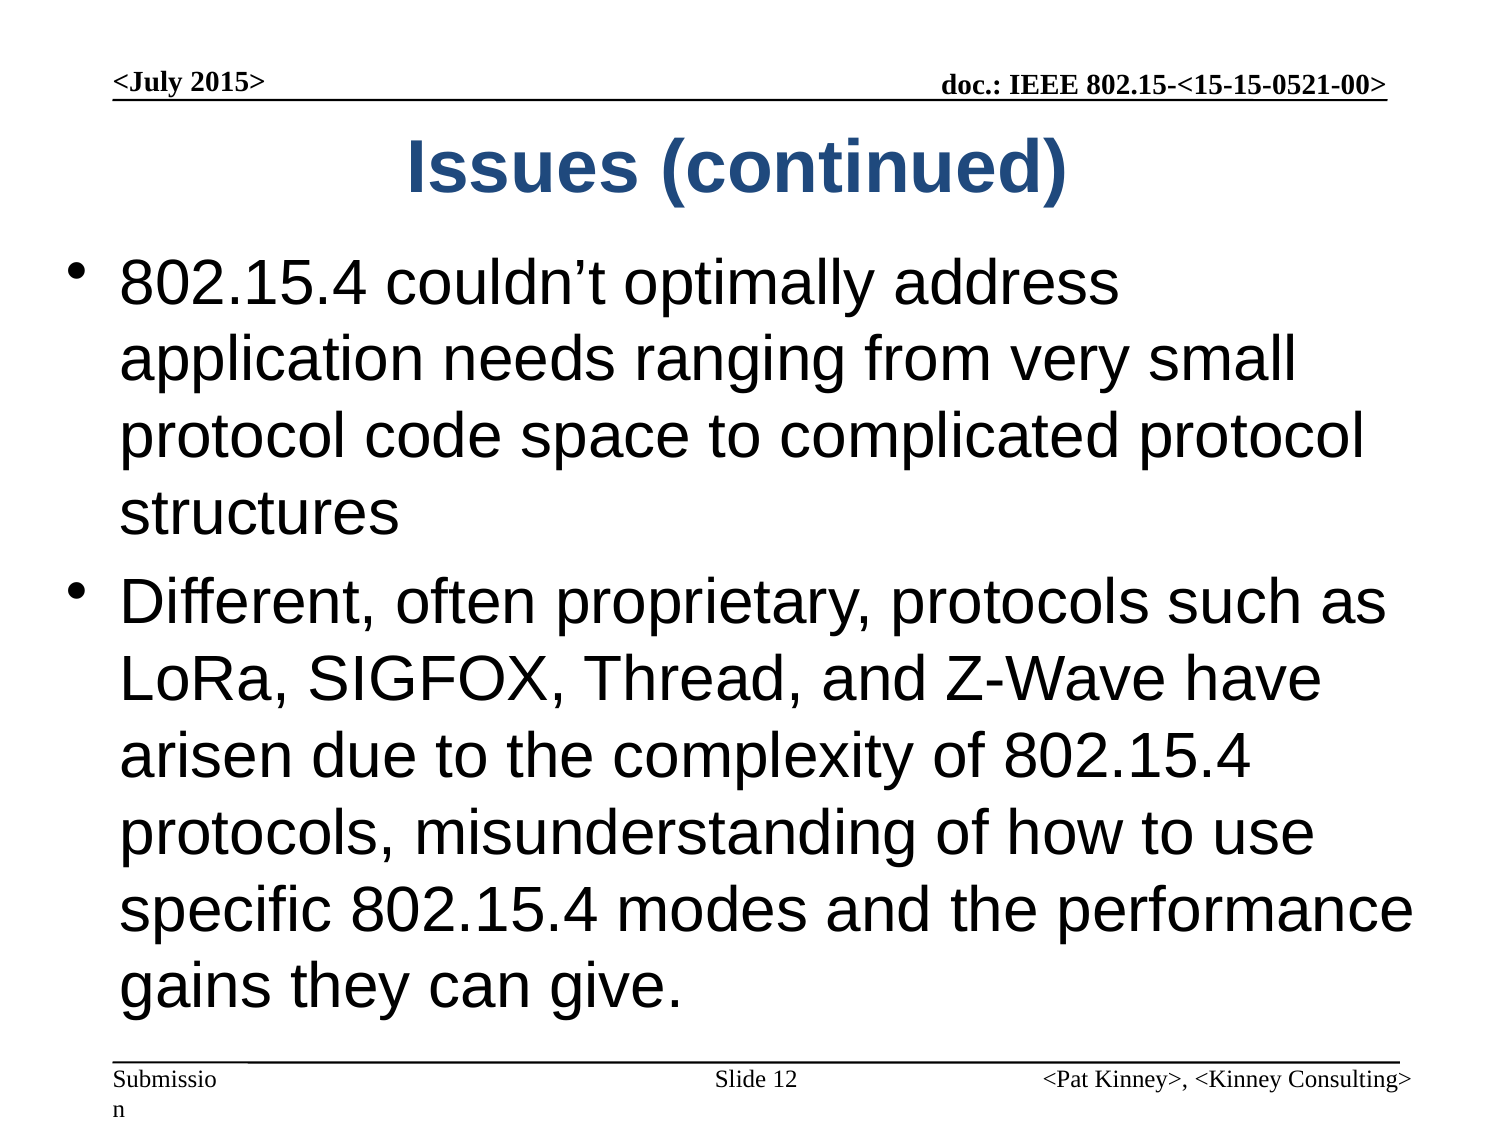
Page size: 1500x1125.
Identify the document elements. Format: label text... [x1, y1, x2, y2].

title Issues (continued) [99, 75, 1375, 232]
list 802.15.4 couldn’t optimally address application needs ranging from very small protocol code space to complicated protocol structures Different, often proprietary, protocols such as LoRa, SIGFOX, Thread, and Z-Wave have arisen due to the complexity of 802.15.4 protocols, misunderstanding of how to use specific 802.15.4 modes and the performance gains they can give. [50, 232, 1450, 1030]
footer <Pat Kinney>, <Kinney Consulting> [900, 1062, 1413, 1093]
slide_number Slide 12 [712, 1062, 800, 1093]
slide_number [112, 62, 375, 98]
